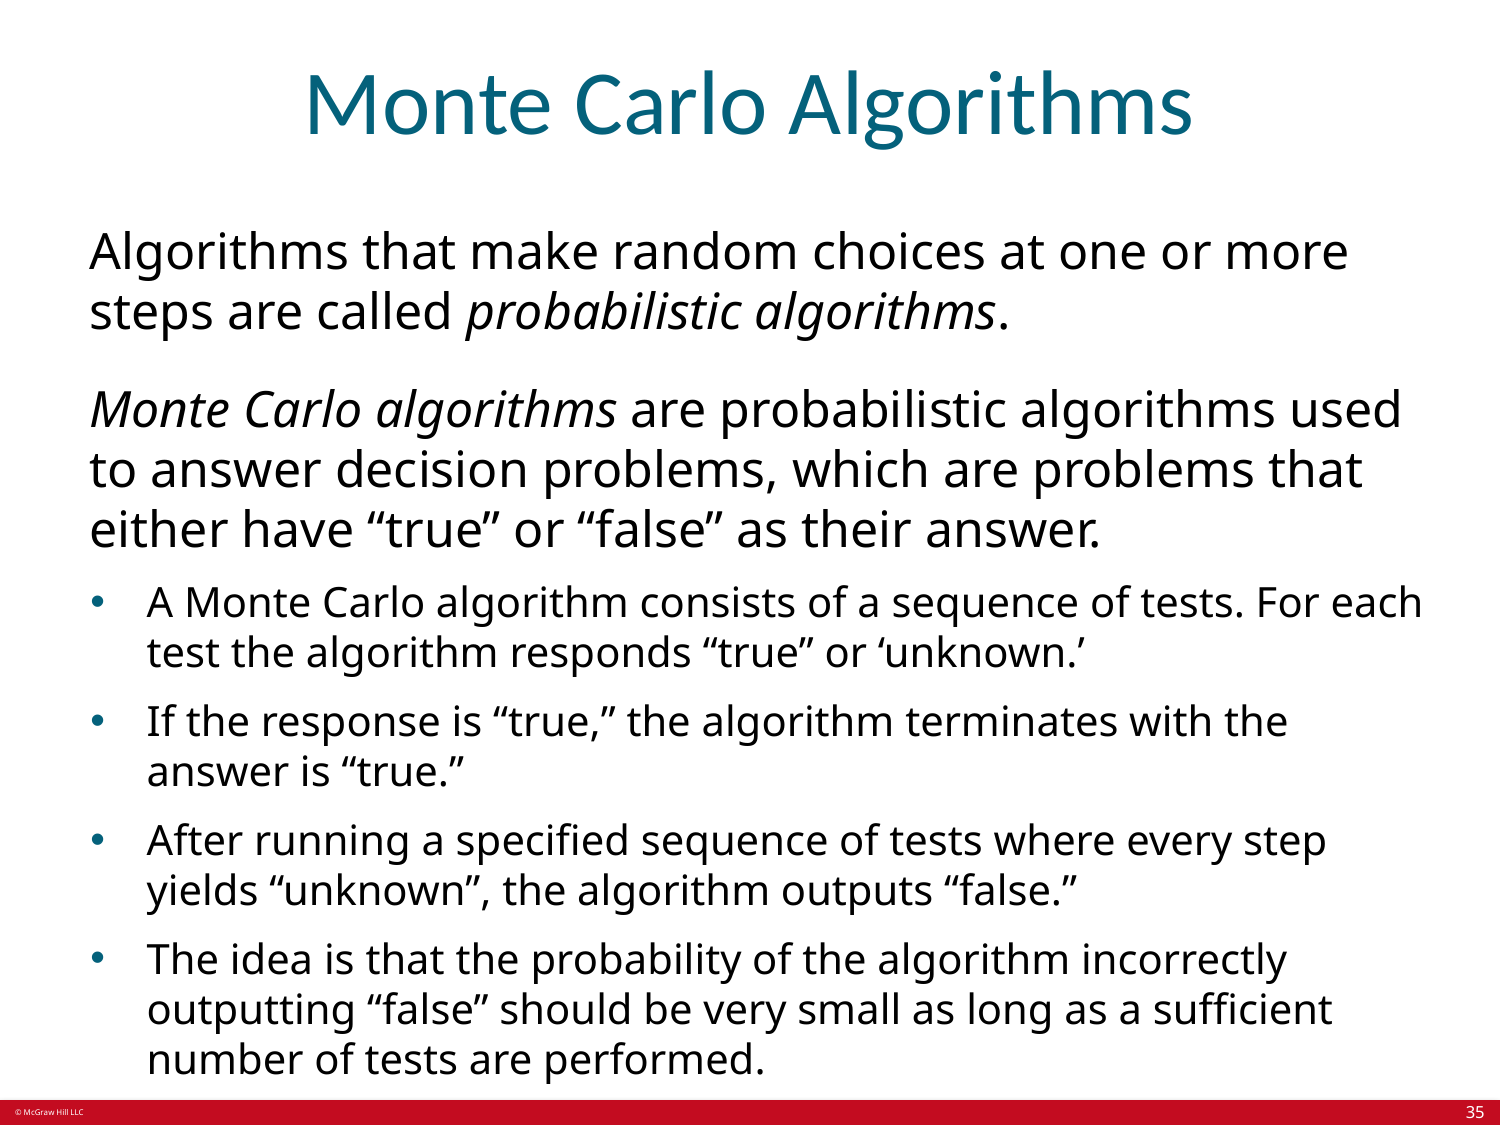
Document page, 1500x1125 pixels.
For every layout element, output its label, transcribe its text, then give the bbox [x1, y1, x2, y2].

text_box 35 [1424, 1099, 1500, 1125]
list Algorithms that make random choices at one or more steps are called probabilistic algorithms. Monte Carlo algorithms are probabilistic algorithms used to answer decision problems, which are problems that either have “true” or “false” as their answer. A Monte Carlo algorithm consists of a sequence of tests. For each test the algorithm responds “true” or ‘unknown.’ If the response is “true,” the algorithm terminates with the answer is “true.” After running a specified sequence of tests where every step yields “unknown”, the algorithm outputs “false.” The idea is that the probability of the algorithm incorrectly outputting “false” should be very small as long as a sufficient number of tests are performed. [75, 212, 1440, 1088]
title Monte Carlo Algorithms [0, 0, 1500, 195]
